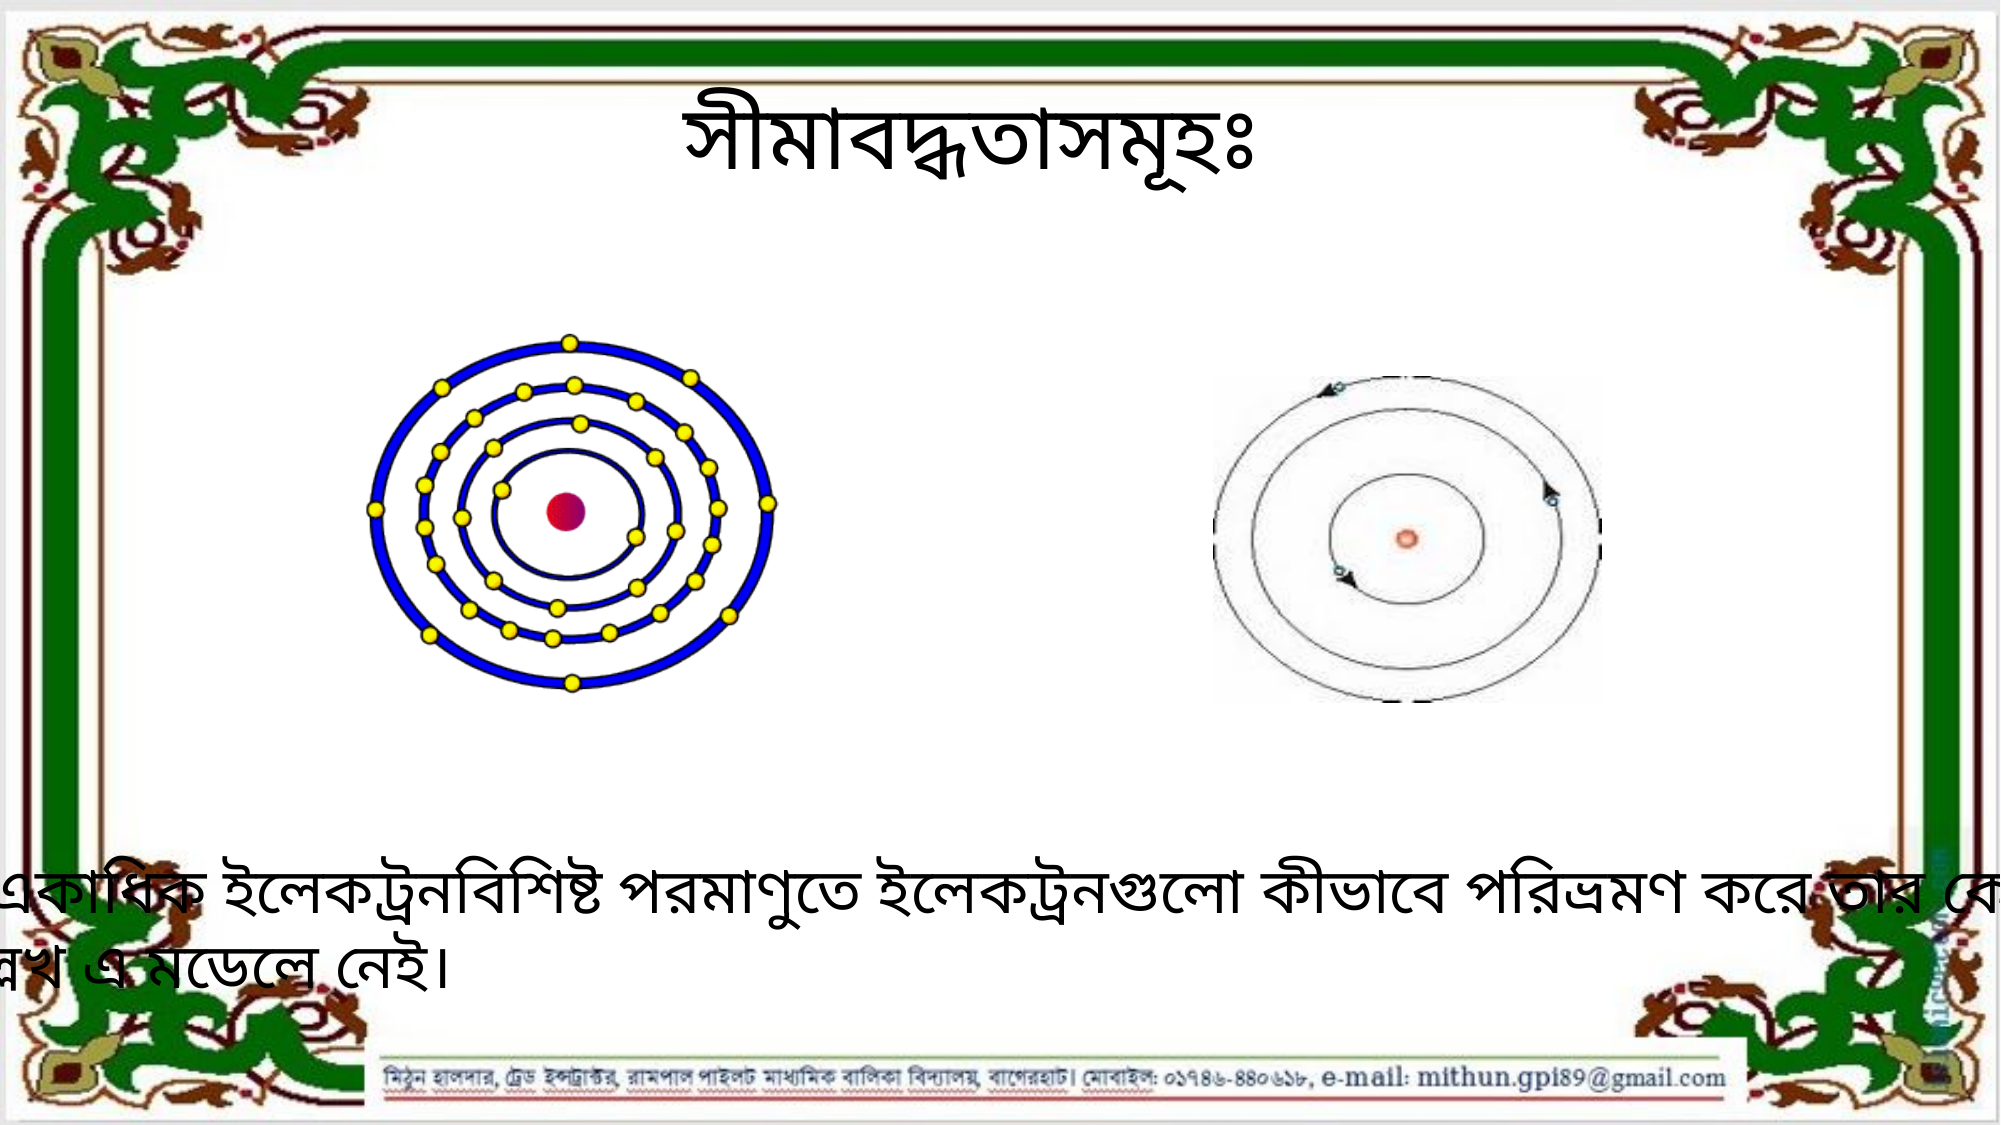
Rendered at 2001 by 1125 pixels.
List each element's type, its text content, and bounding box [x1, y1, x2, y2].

text_box সীমাবদ্ধতাসমূহঃ [668, 72, 1275, 195]
picture [0, 0, 2001, 1125]
text_box ৫। একাধিক ইলেকট্রনবিশিষ্ট পরমাণুতে ইলেকট্রনগুলো কীভাবে পরিভ্রমণ করে তার কোনো উল্লেখ এ মডেলে নেই। [0, 843, 2000, 1009]
